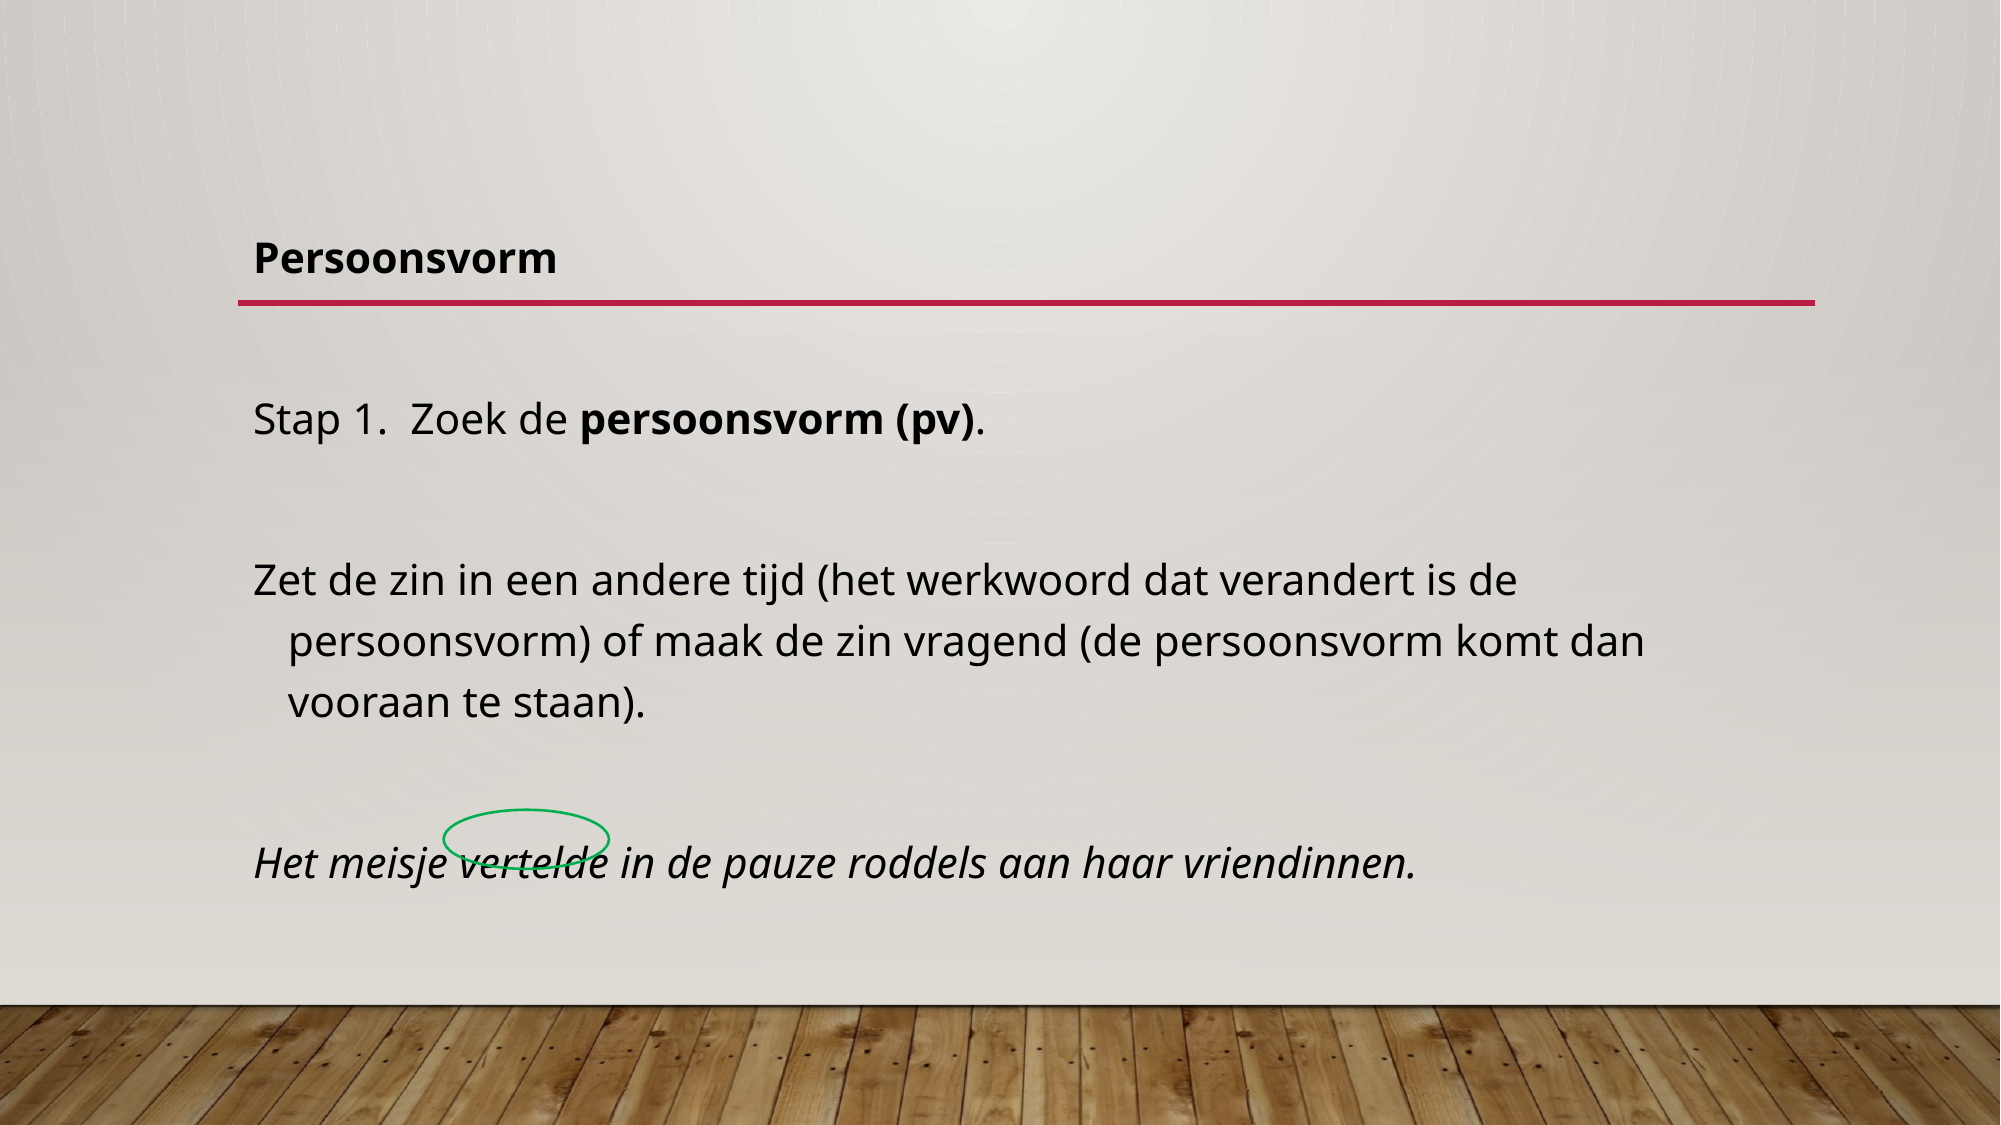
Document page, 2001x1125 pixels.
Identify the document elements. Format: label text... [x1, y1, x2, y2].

text_box [442, 808, 611, 871]
picture [0, 1005, 2000, 1125]
list Persoonsvorm Stap 1. Zoek de persoonsvorm (pv). Zet de zin in een andere tijd (het werkwoord dat verandert is de persoonsvorm) of maak de zin vragend (de persoonsvorm komt dan vooraan te staan). Het meisje vertelde in de pauze roddels aan haar vriendinnen. [238, 213, 1814, 897]
